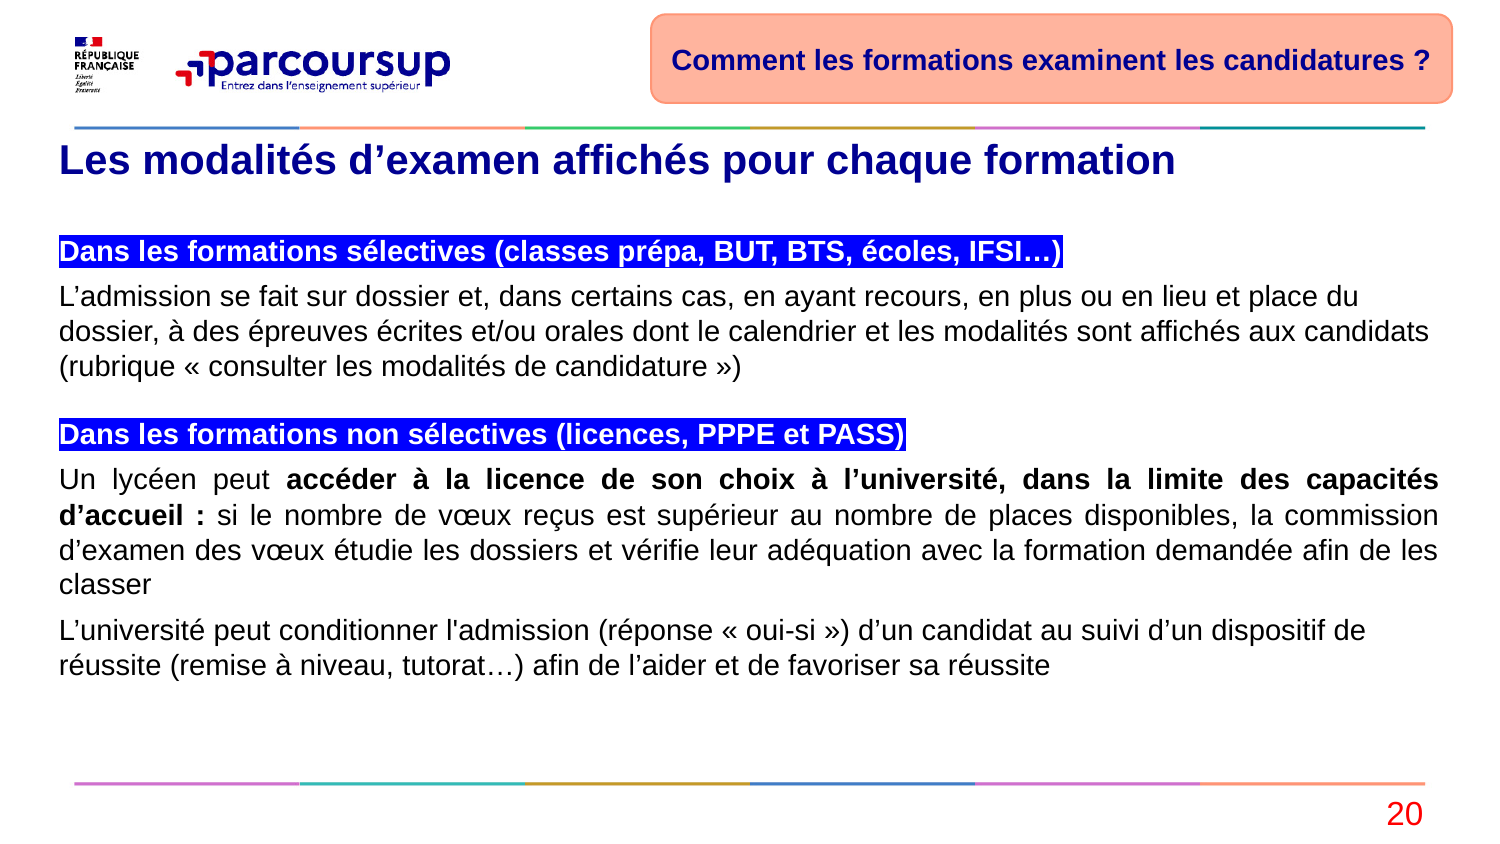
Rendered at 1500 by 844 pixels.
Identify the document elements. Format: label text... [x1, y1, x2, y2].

slide_number 20 [1246, 784, 1438, 844]
list Dans les formations sélectives (classes prépa, BUT, BTS, écoles, IFSI…) L’admission se fait sur dossier et, dans certains cas, en ayant recours, en plus ou en lieu et place du dossier, à des épreuves écrites et/ou orales dont le calendrier et les modalités sont affichés aux candidats (rubrique « consulter les modalités de candidature ») Dans les formations non sélectives (licences, PPPE et PASS) Un lycéen peut accéder à la licence de son choix à l’université, dans la limite des capacités d’accueil : si le nombre de vœux reçus est supérieur au nombre de places disponibles, la commission d’examen des vœux étudie les dossiers et vérifie leur adéquation avec la formation demandée afin de les classer L’université peut conditionner l'admission (réponse « oui-si ») d’un candidat au suivi d’un dispositif de réussite (remise à niveau, tutorat…) afin de l’aider et de favoriser sa réussite [59, 209, 1441, 741]
text_box Comment les formations examinent les candidatures ? [651, 14, 1453, 103]
title Les modalités d’examen affichés pour chaque formation [59, 138, 1441, 209]
picture [0, 0, 1500, 844]
